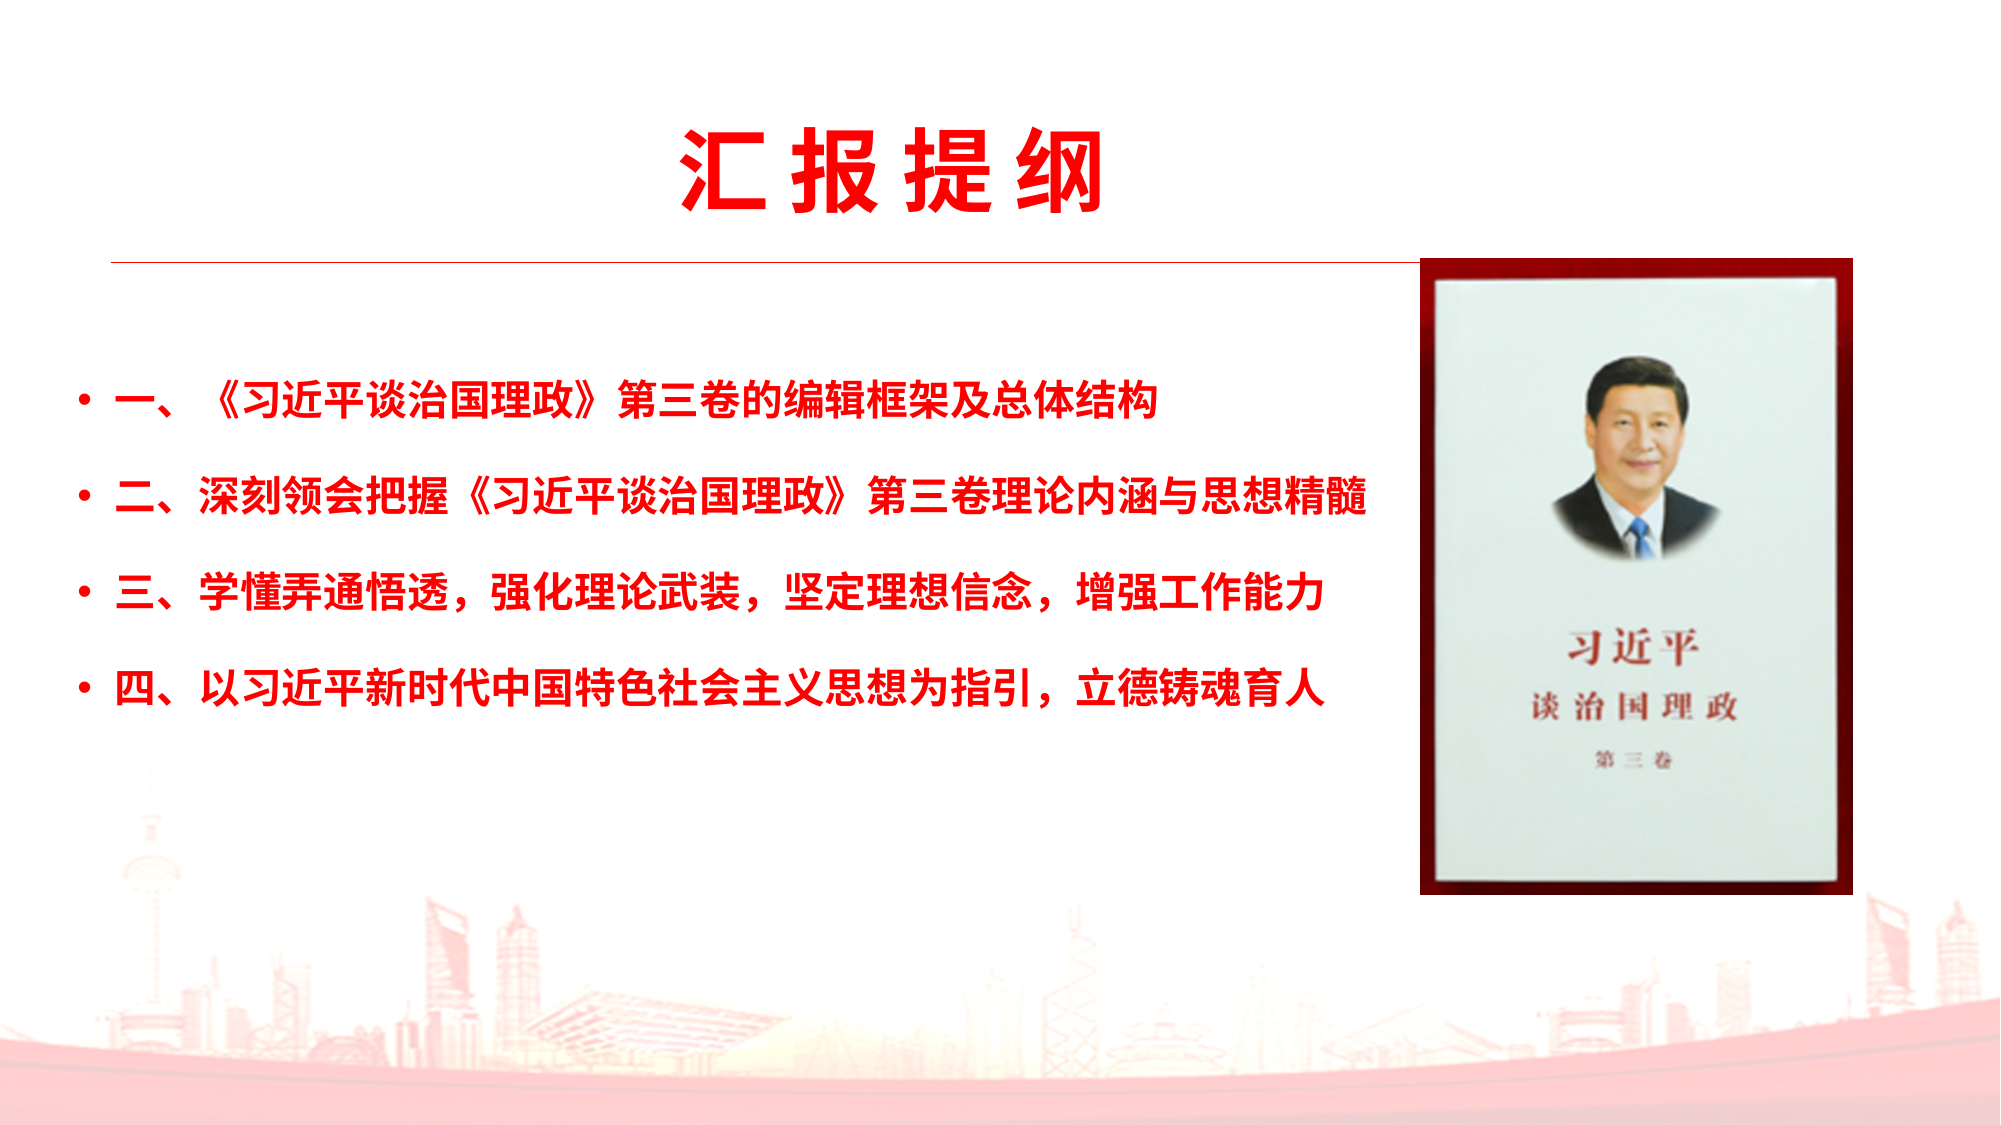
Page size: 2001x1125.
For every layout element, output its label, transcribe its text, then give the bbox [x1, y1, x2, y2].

picture [0, 258, 2000, 1125]
list 一、《习近平谈治国理政》第三卷的编辑框架及总体结构 二、深刻领会把握《习近平谈治国理政》第三卷理论内涵与思想精髓 三、学懂弄通悟透，强化理论武装，坚定理想信念，增强工作能力 四、以习近平新时代中国特色社会主义思想为指引，立德铸魂育人 [62, 270, 1420, 751]
title 汇 报 提 纲 [29, 67, 1755, 285]
